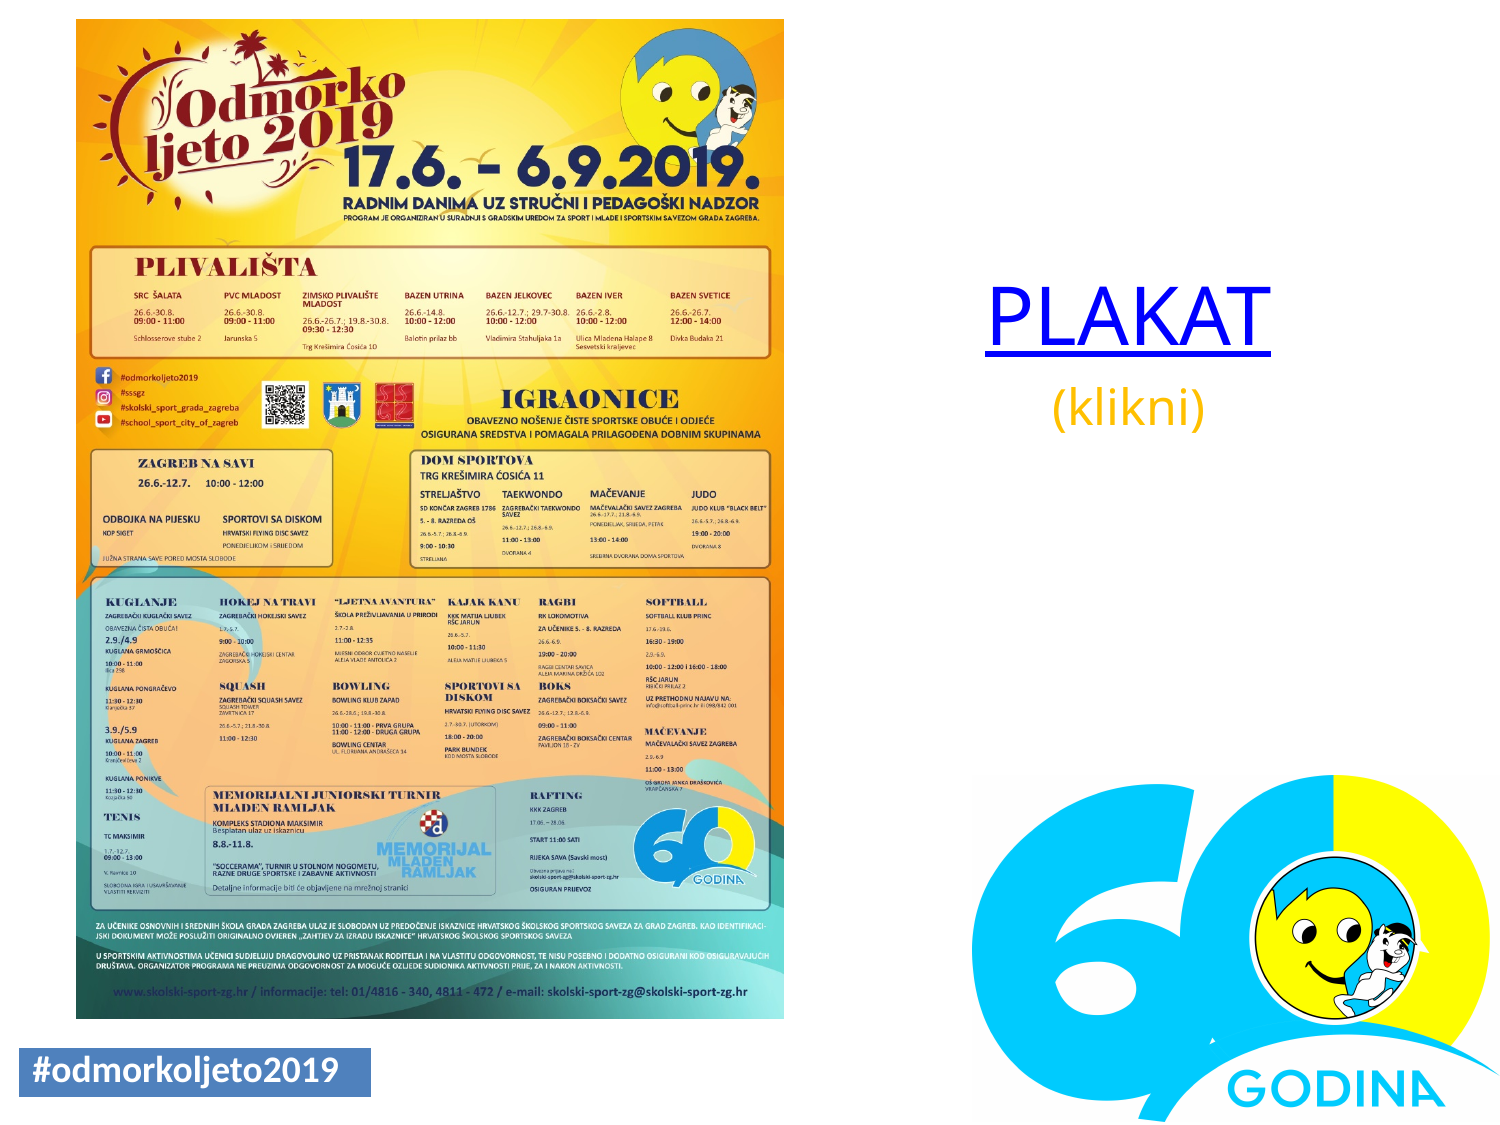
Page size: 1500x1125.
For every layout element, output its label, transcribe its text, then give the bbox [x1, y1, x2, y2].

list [972, 774, 1500, 1122]
picture [76, 18, 784, 1019]
title PLAKAT (klikni) [832, 255, 1425, 443]
table_header #odmorkoljeto2019 [19, 1048, 371, 1097]
